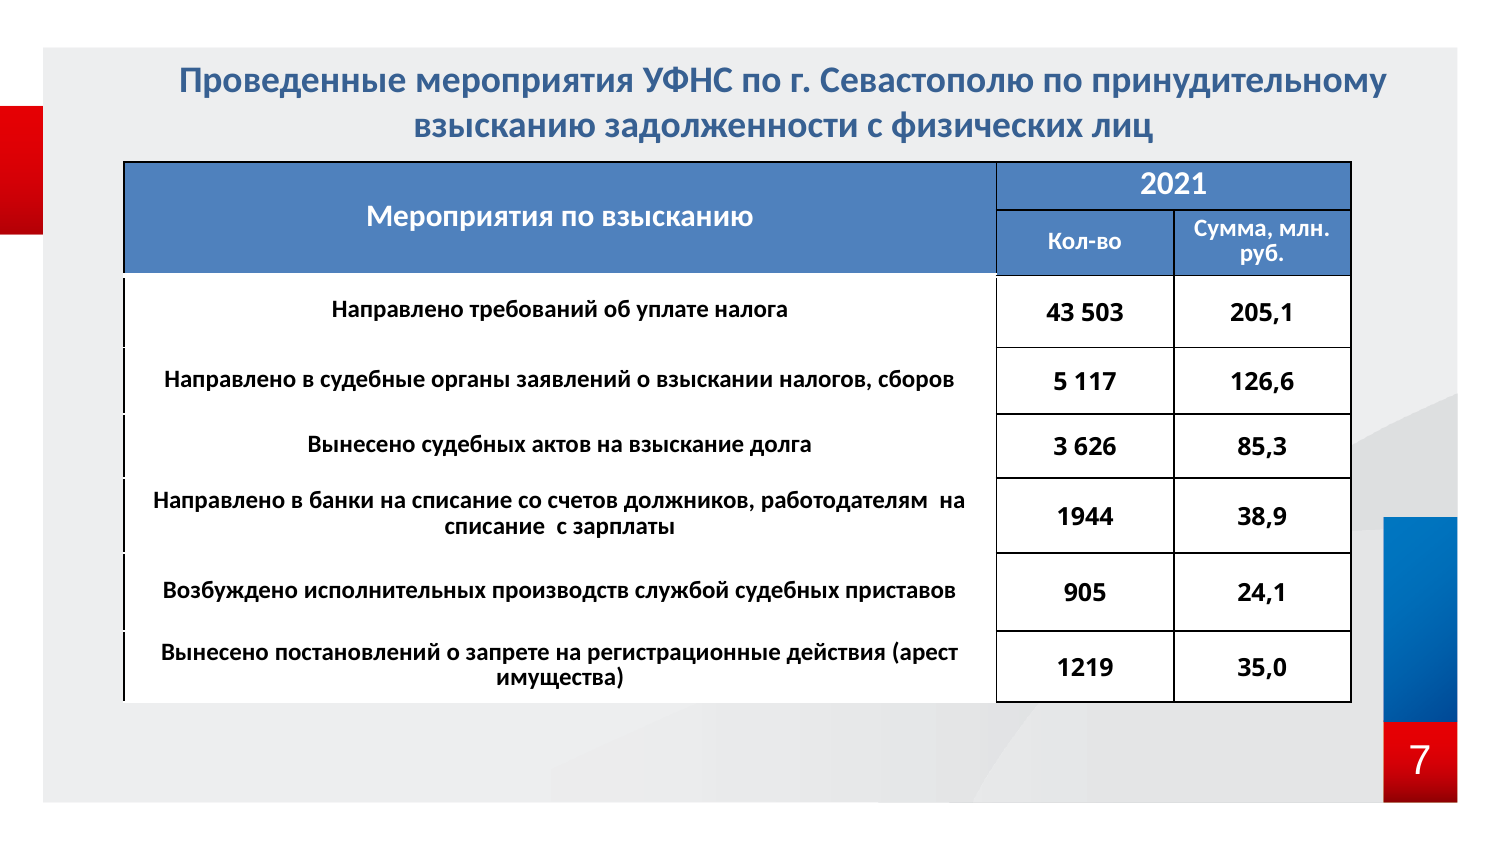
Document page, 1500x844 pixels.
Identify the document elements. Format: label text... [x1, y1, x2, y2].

table_cell Возбуждено исполнительных производств службой судебных приставов [125, 554, 996, 630]
title Проведенные мероприятия УФНС по г. Севастополю по принудительному взысканию задолженности с физических лиц [100, 55, 1468, 144]
table_cell Кол-во [997, 211, 1173, 275]
table_cell Направлено в судебные органы заявлений о взыскании налогов, сборов [125, 348, 996, 413]
table_cell Направлено требований об уплате налога [125, 278, 996, 347]
table_cell 905 [997, 554, 1173, 630]
picture [0, 0, 1500, 844]
table_cell 3 626 [997, 415, 1173, 477]
table_header 2021 [997, 163, 1350, 209]
table_cell 1219 [997, 632, 1173, 701]
table_cell 35,0 [1175, 632, 1350, 701]
table_cell 205,1 [1175, 276, 1350, 347]
table_cell 5 117 [997, 348, 1173, 413]
table_cell Вынесено постановлений о запрете на регистрационные действия (арест имущества) [125, 632, 996, 701]
table_cell 24,1 [1175, 554, 1350, 630]
table_cell 43 503 [997, 276, 1173, 347]
table_cell Направлено в банки на списание со счетов должников, работодателям на списание с зарплаты [125, 479, 996, 552]
slide_number 7 [1378, 721, 1462, 806]
table_cell 1944 [997, 479, 1173, 552]
table_cell 38,9 [1175, 479, 1350, 552]
table_cell 126,6 [1175, 348, 1350, 413]
table_cell Вынесено судебных актов на взыскание долга [125, 415, 996, 477]
table_header Мероприятия по взысканию [125, 163, 996, 273]
table_cell 85,3 [1175, 415, 1350, 477]
table_cell Сумма, млн. руб. [1175, 211, 1350, 275]
